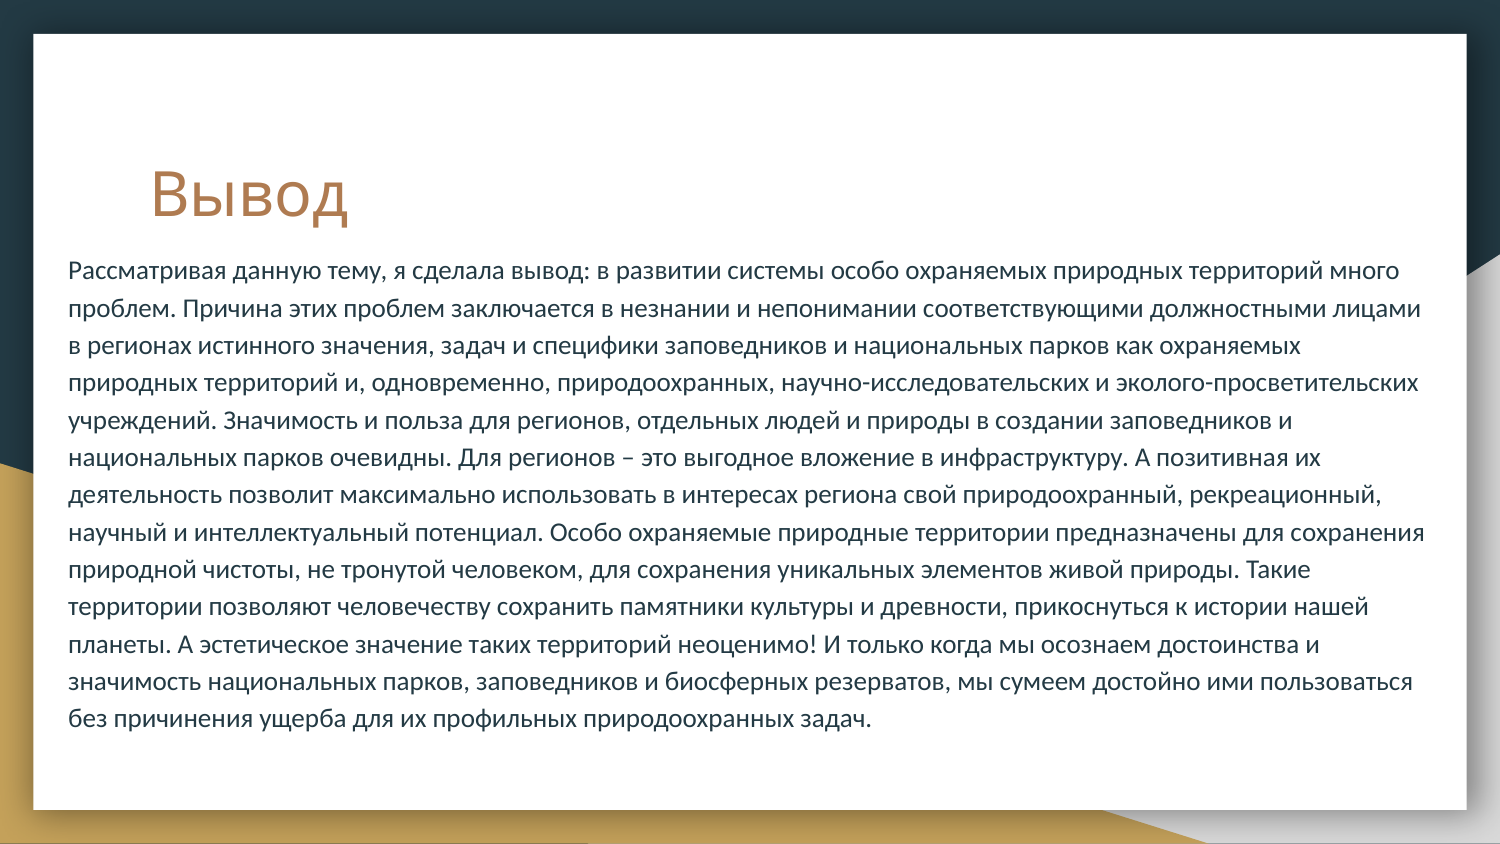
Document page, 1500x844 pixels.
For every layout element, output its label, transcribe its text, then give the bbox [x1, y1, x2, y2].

title Вывод [134, 138, 1366, 232]
list Рассматривая данную тему, я сделала вывод: в развитии системы особо охраняемых природных территорий много проблем. Причина этих проблем заключается в незнании и непонимании соответствующими должностными лицами в регионах истинного значения, задач и специфики заповедников и национальных парков как охраняемых природных территорий и, одновременно, природоохранных, научно-исследовательских и эколого-просветительских учреждений. Значимость и польза для регионов, отдельных людей и природы в создании заповедников и национальных парков очевидны. Для регионов – это выгодное вложение в инфраструктуру. А позитивная их деятельность позволит максимально использовать в интересах региона свой природоохранный, рекреационный, научный и интеллектуальный потенциал. Особо охраняемые природные территории предназначены для сохранения природной чистоты, не тронутой человеком, для сохранения уникальных элементов живой природы. Такие территории позволяют человечеству сохранить памятники культуры и древности, прикоснуться к истории нашей планеты. А эстетическое значение таких территорий неоценимо! И только когда мы осознаем достоинства и значимость национальных парков, заповедников и биосферных резерватов, мы сумеем достойно ими пользоваться без причинения ущерба для их профильных природоохранных задач. [53, 232, 1447, 729]
